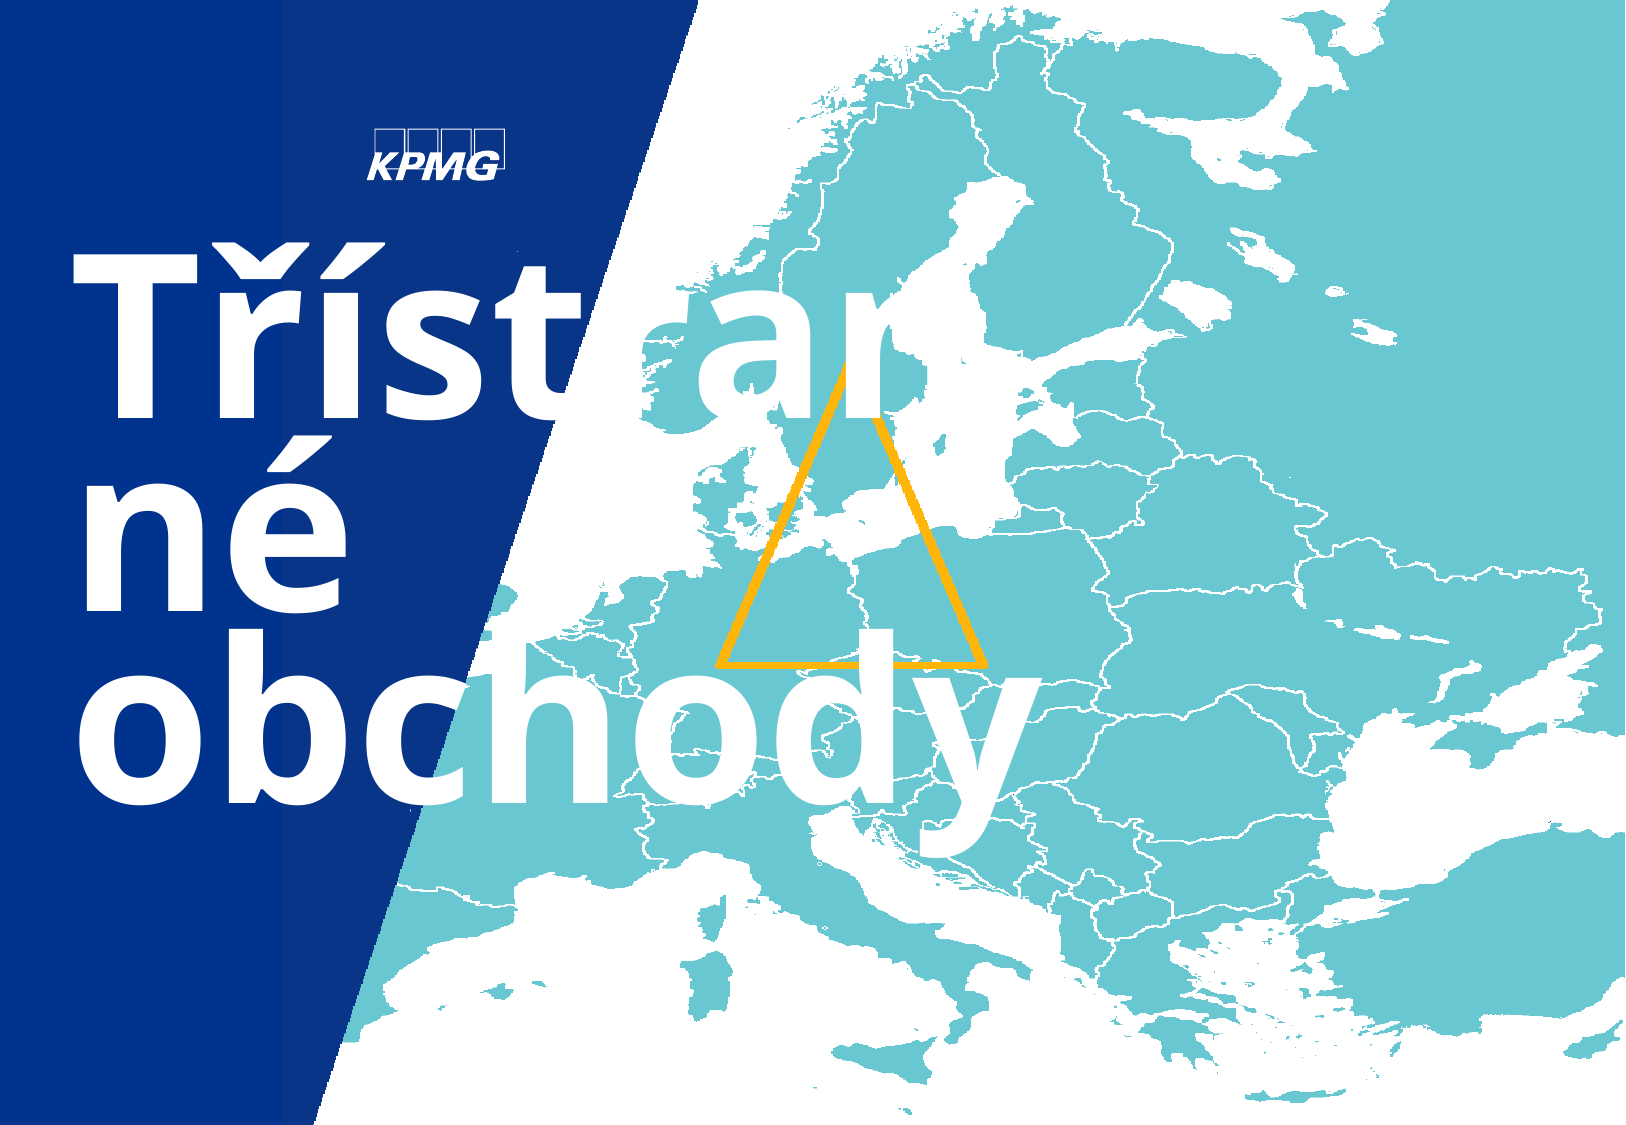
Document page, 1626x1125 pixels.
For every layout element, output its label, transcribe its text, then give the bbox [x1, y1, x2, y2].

title Třístranné obchody [70, 264, 1065, 841]
picture [283, 0, 1626, 1125]
